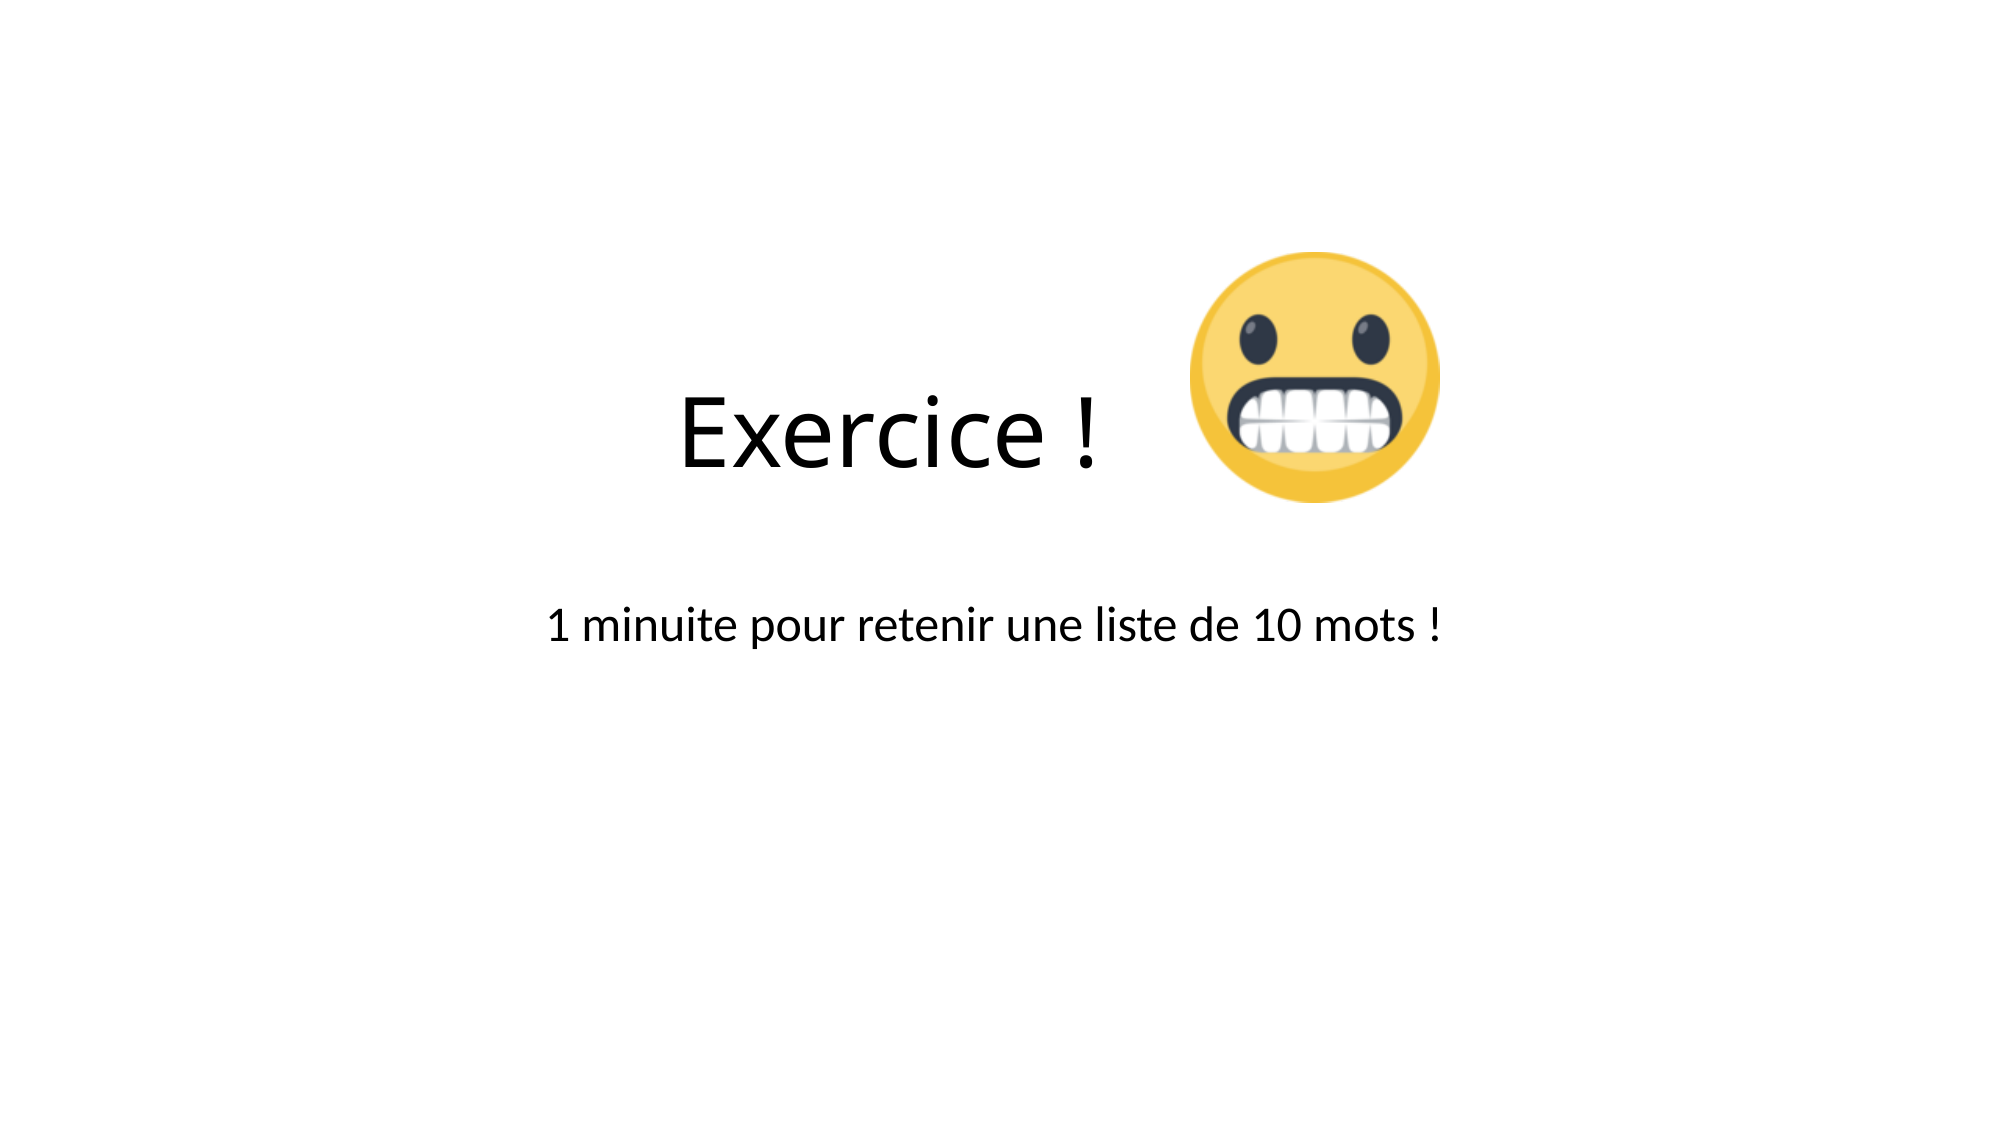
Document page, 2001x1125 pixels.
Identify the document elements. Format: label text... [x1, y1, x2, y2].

title Exercice ! [150, 374, 1651, 719]
subtitle 1 minuite pour retenir une liste de 10 mots ! [249, 590, 1750, 863]
picture [1189, 252, 1440, 503]
